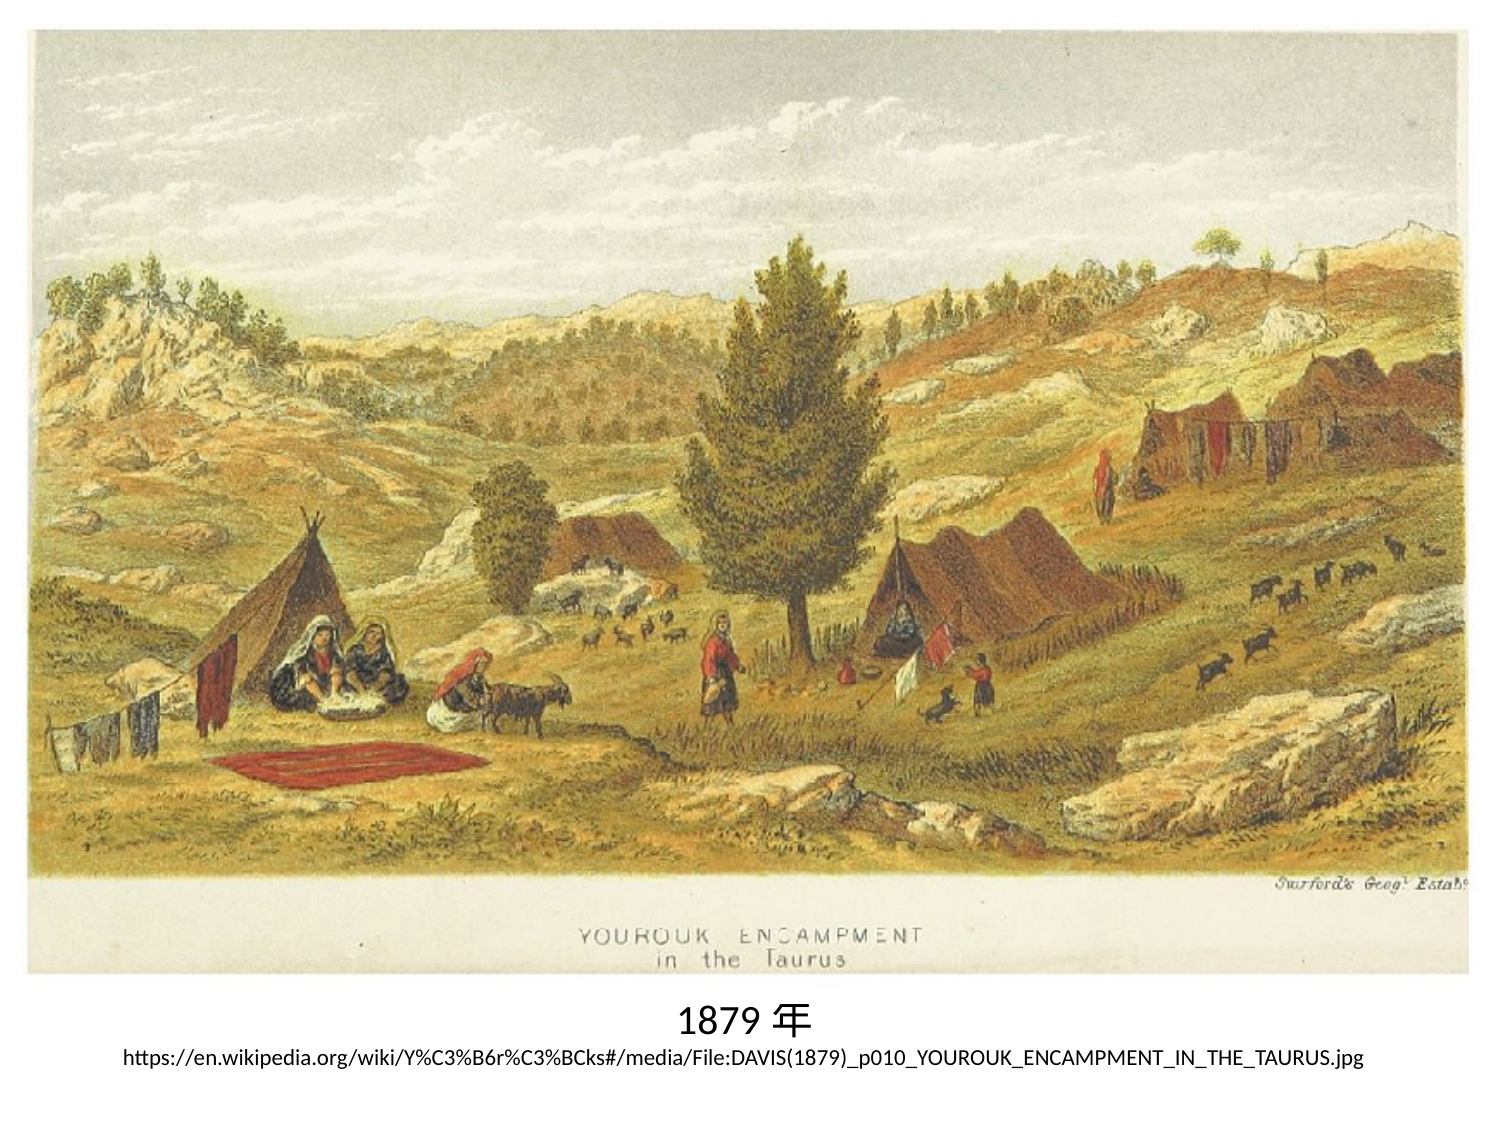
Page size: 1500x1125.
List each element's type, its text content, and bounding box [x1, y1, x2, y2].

title 1879年 https://en.wikipedia.org/wiki/Y%C3%B6r%C3%BCks#/media/File:DAVIS(1879)_p010_YOUROUK_ENCAMPMENT_IN_THE_TAURUS.jpg [69, 1013, 1420, 1125]
picture [0, 0, 1500, 1004]
